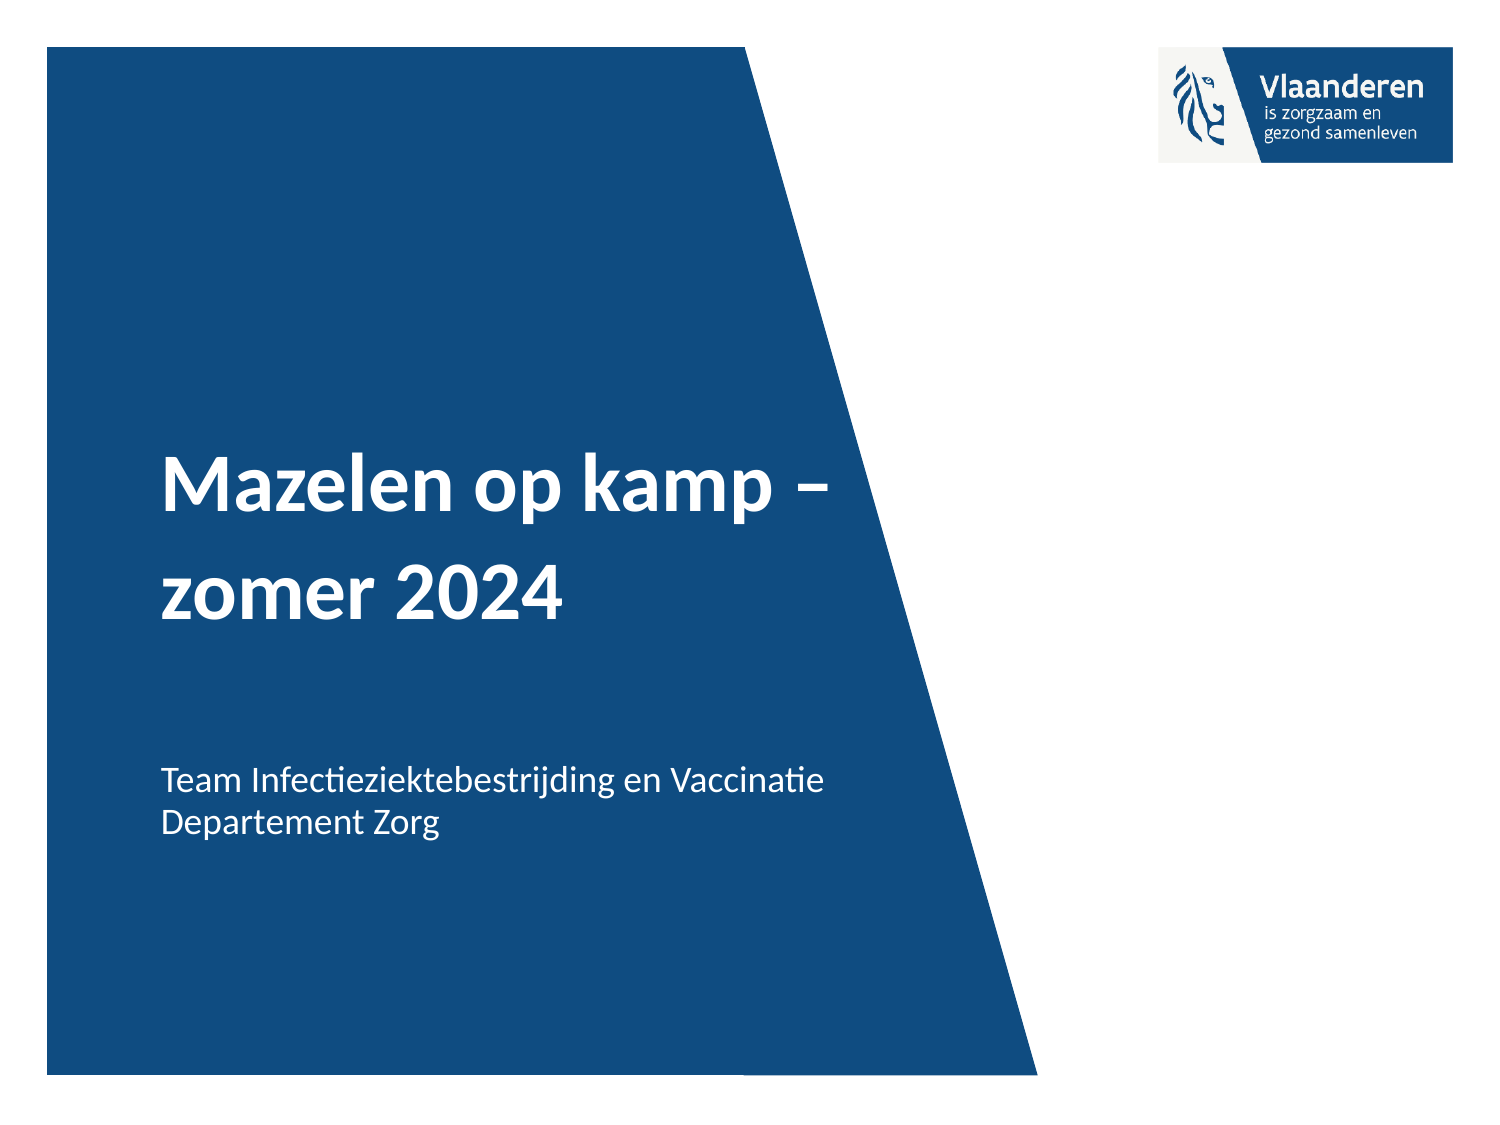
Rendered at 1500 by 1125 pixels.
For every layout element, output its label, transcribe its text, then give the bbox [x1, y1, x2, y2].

subtitle Team Infectieziektebestrijding en Vaccinatie Departement Zorg [160, 762, 845, 964]
title Mazelen op kamp – zomer 2024 [160, 419, 845, 739]
picture [1158, 47, 1453, 163]
